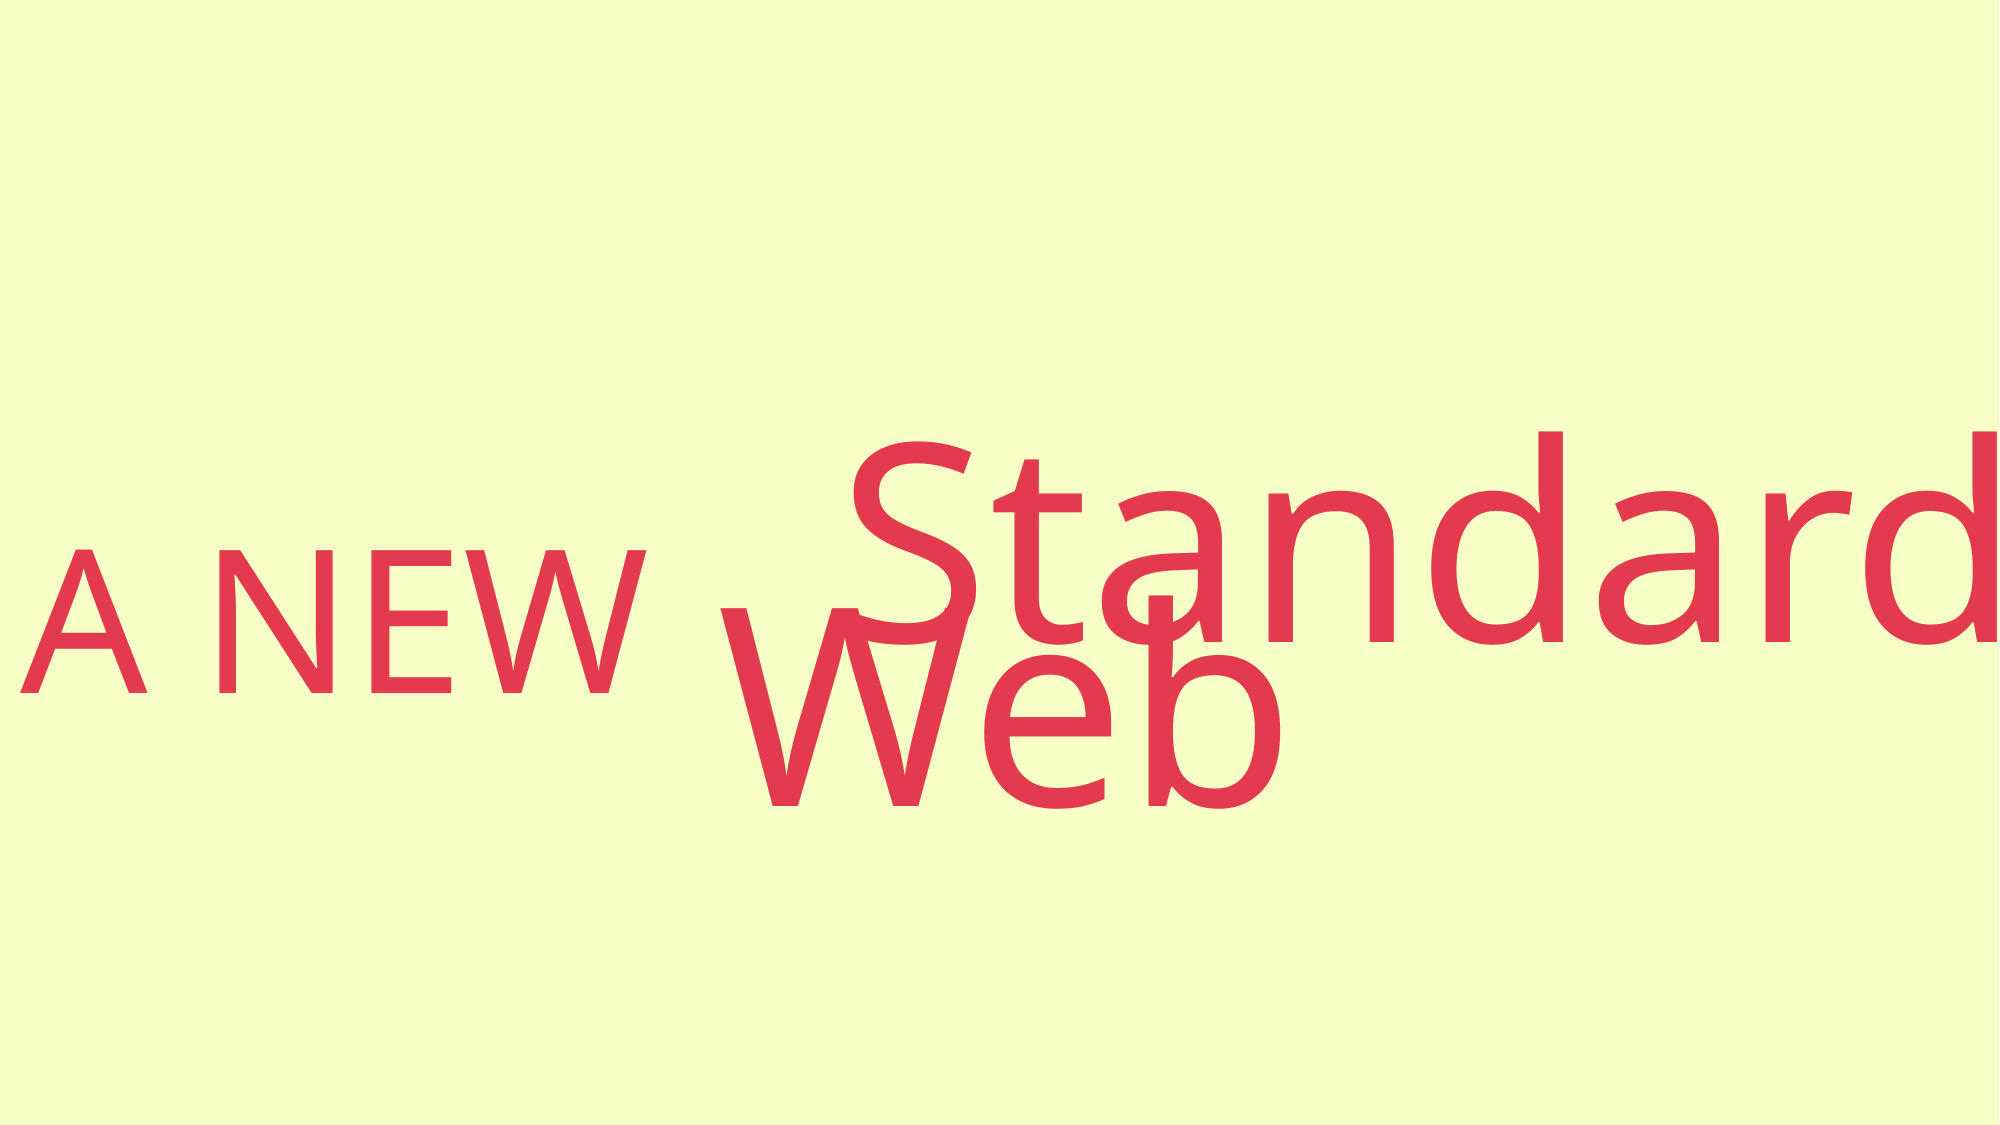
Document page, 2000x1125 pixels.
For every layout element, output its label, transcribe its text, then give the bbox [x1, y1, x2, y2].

text_box Web [697, 519, 1317, 873]
text_box A NEW [0, 483, 670, 744]
text_box Standard [817, 355, 2000, 709]
